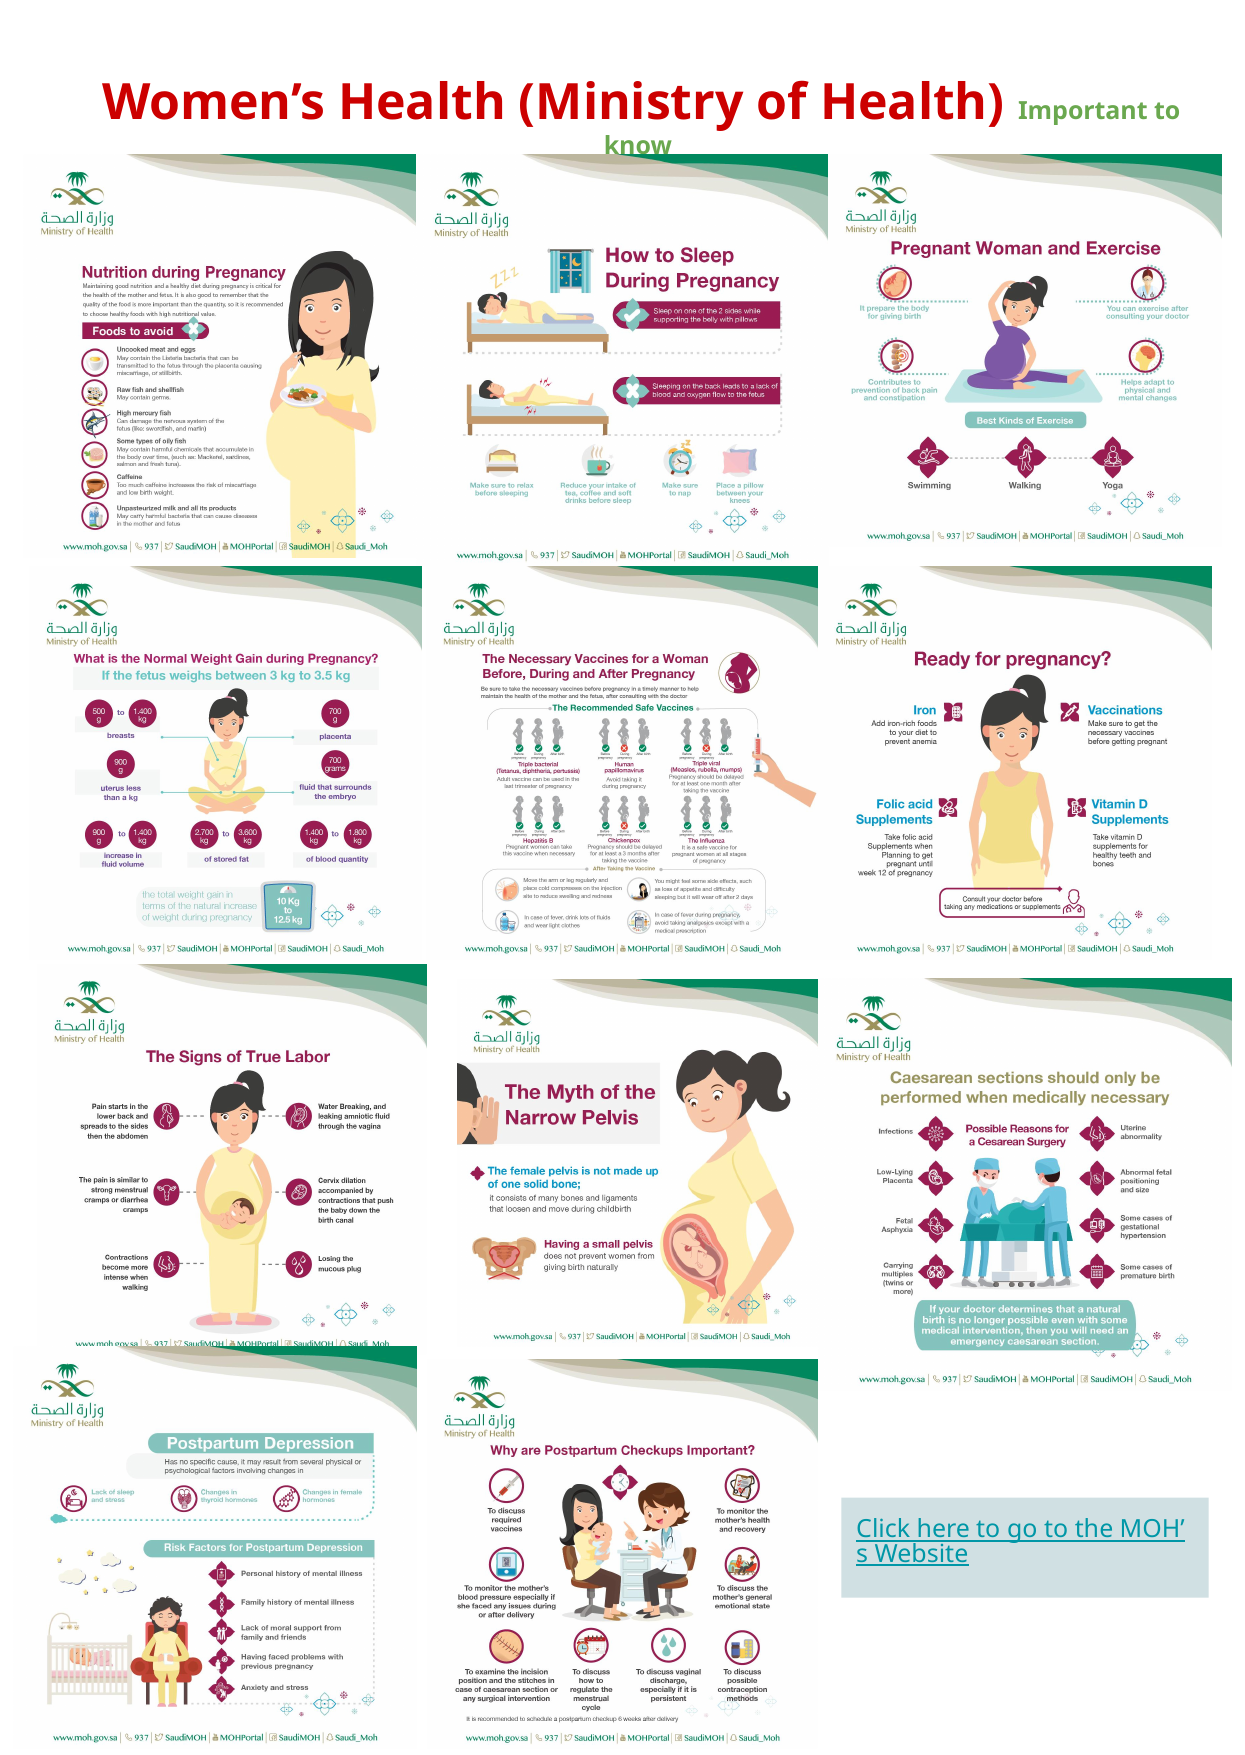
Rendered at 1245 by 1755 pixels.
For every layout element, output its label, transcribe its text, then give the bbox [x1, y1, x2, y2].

title Women’s Health (Ministry of Health) Important to know [61, 54, 1222, 153]
picture [427, 978, 1232, 1750]
picture [23, 153, 1222, 960]
text_box Click here to go to the MOH’s Website [841, 1497, 1209, 1598]
picture [13, 963, 428, 1750]
